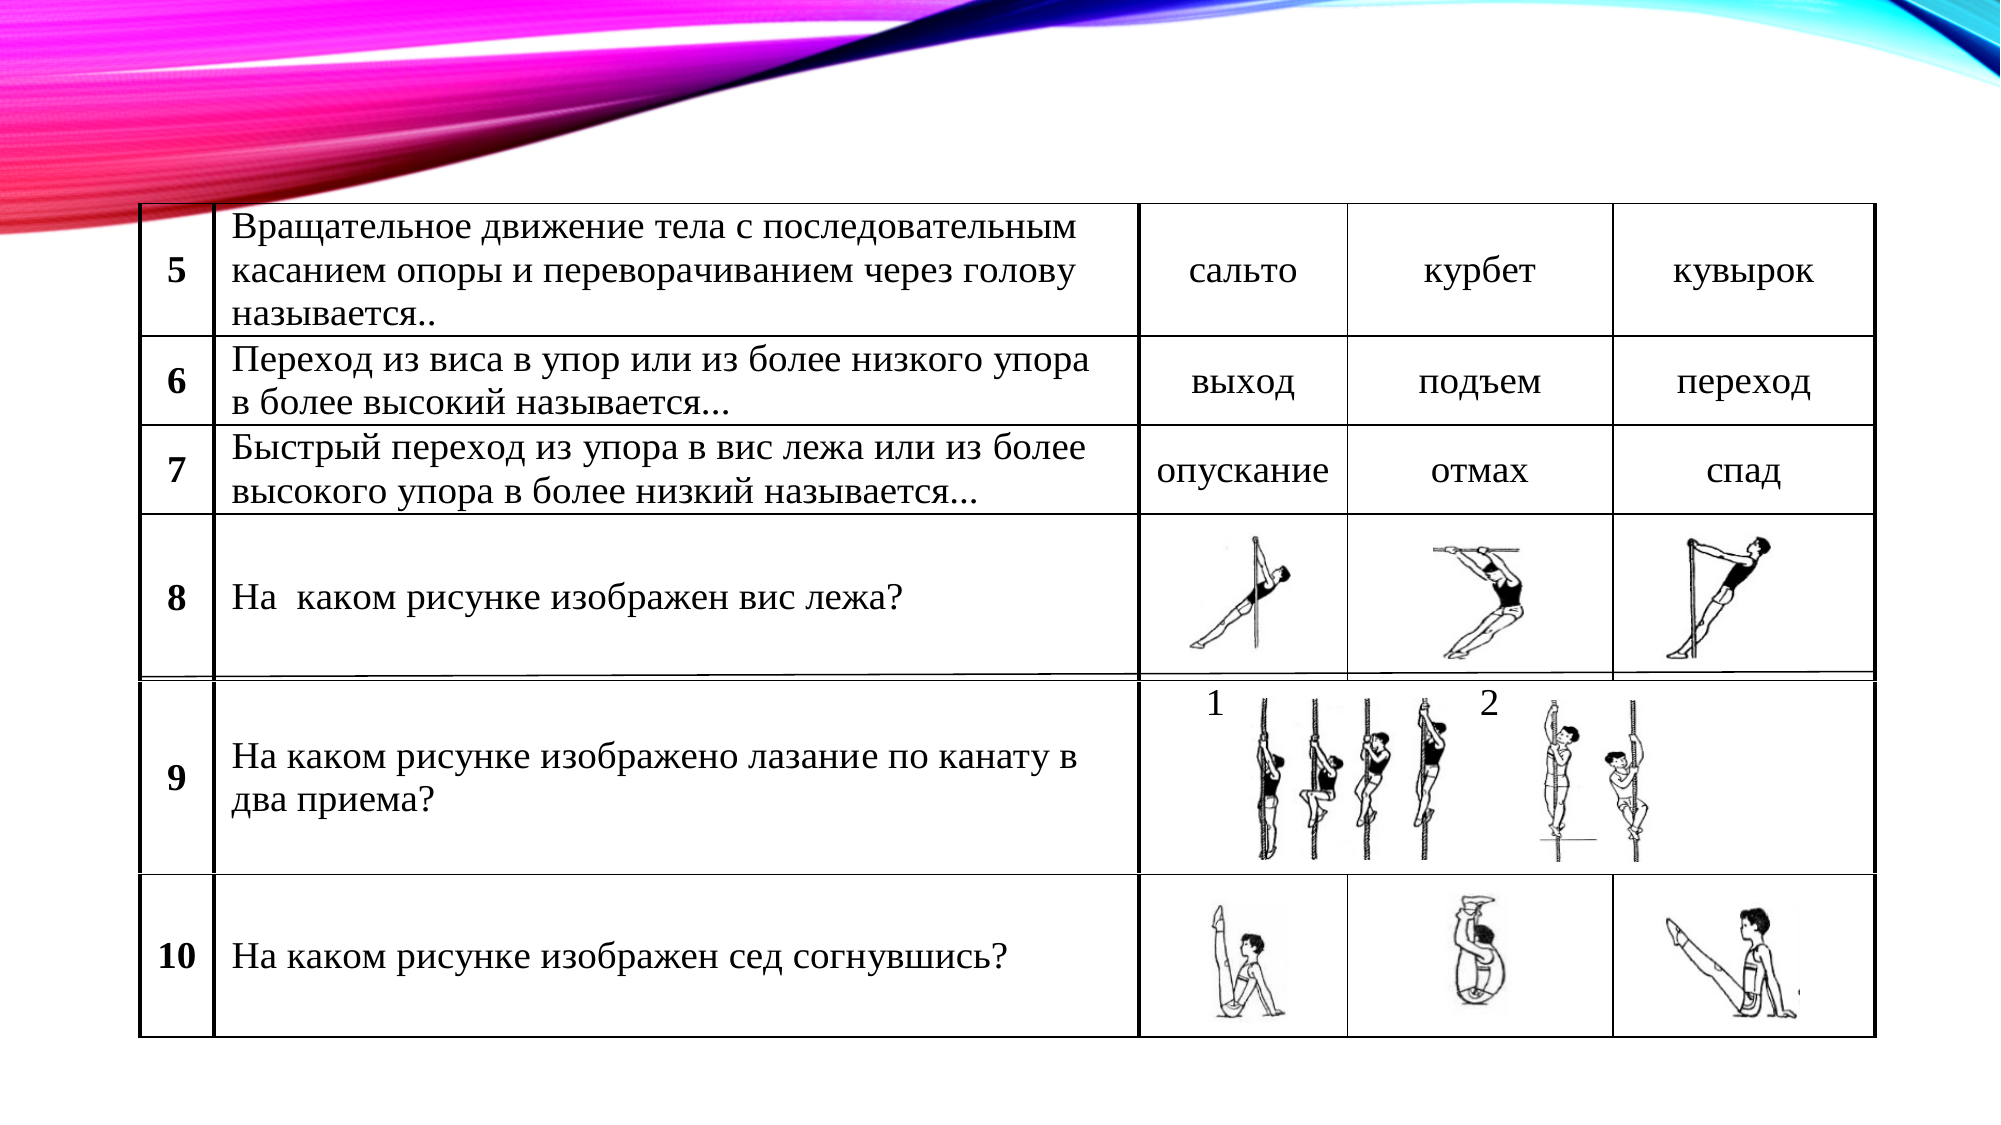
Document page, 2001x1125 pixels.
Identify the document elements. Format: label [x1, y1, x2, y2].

picture [1890, 0, 2000, 75]
text_box [137, 671, 1874, 677]
picture [1910, 0, 2000, 45]
picture [0, 0, 2000, 1063]
